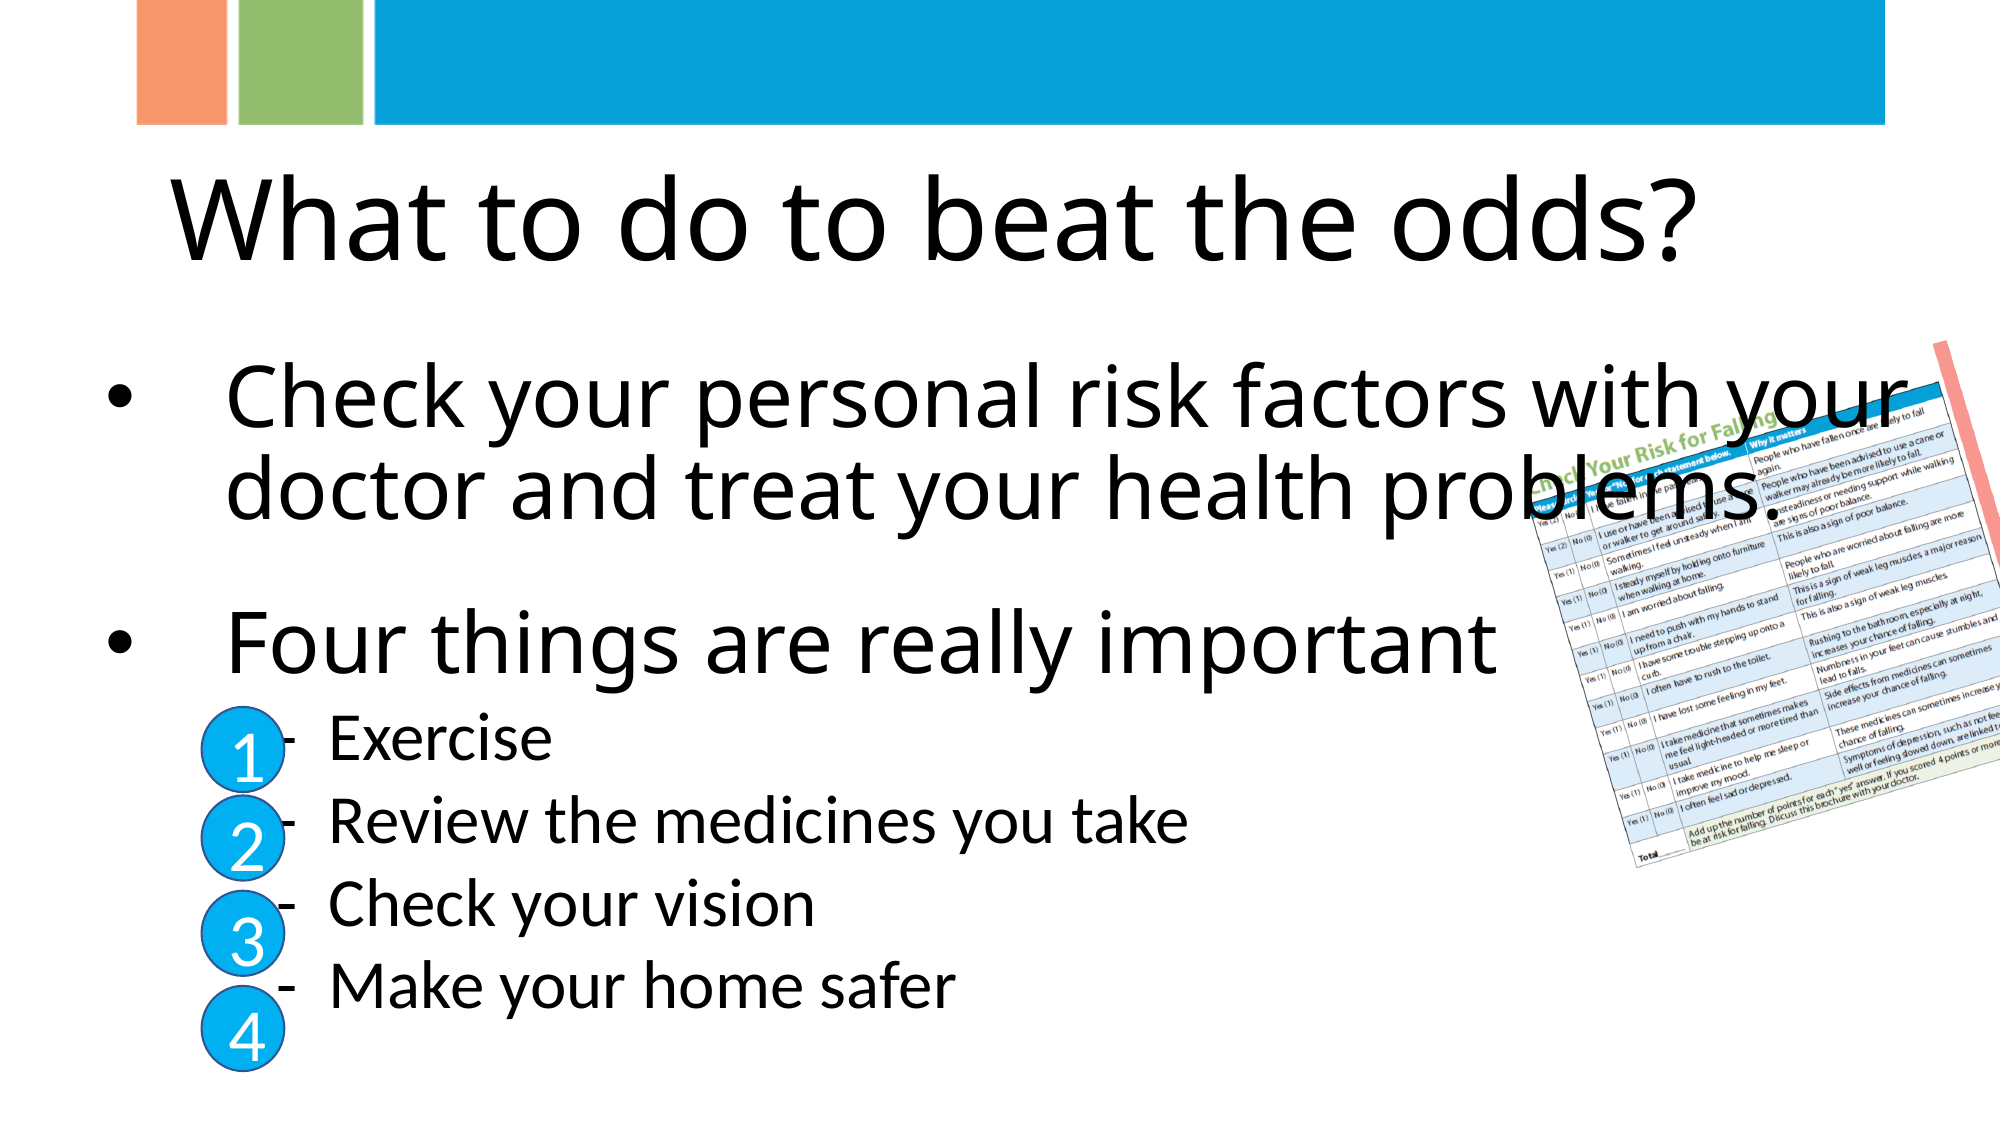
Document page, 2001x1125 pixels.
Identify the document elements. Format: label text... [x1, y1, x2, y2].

text_box 4 [200, 984, 286, 1073]
title What to do to beat the odds? [154, 115, 2000, 333]
text_box Check your personal risk factors with your doctor and treat your health problems. Four things are really important - Exercise - Review the medicines you take - Check your vision - Make your home safer [90, 305, 1929, 1072]
text_box 1 [200, 705, 286, 794]
text_box 2 [200, 794, 286, 882]
picture [134, 0, 1885, 125]
text_box 3 [200, 889, 286, 977]
picture [1579, 341, 2000, 831]
